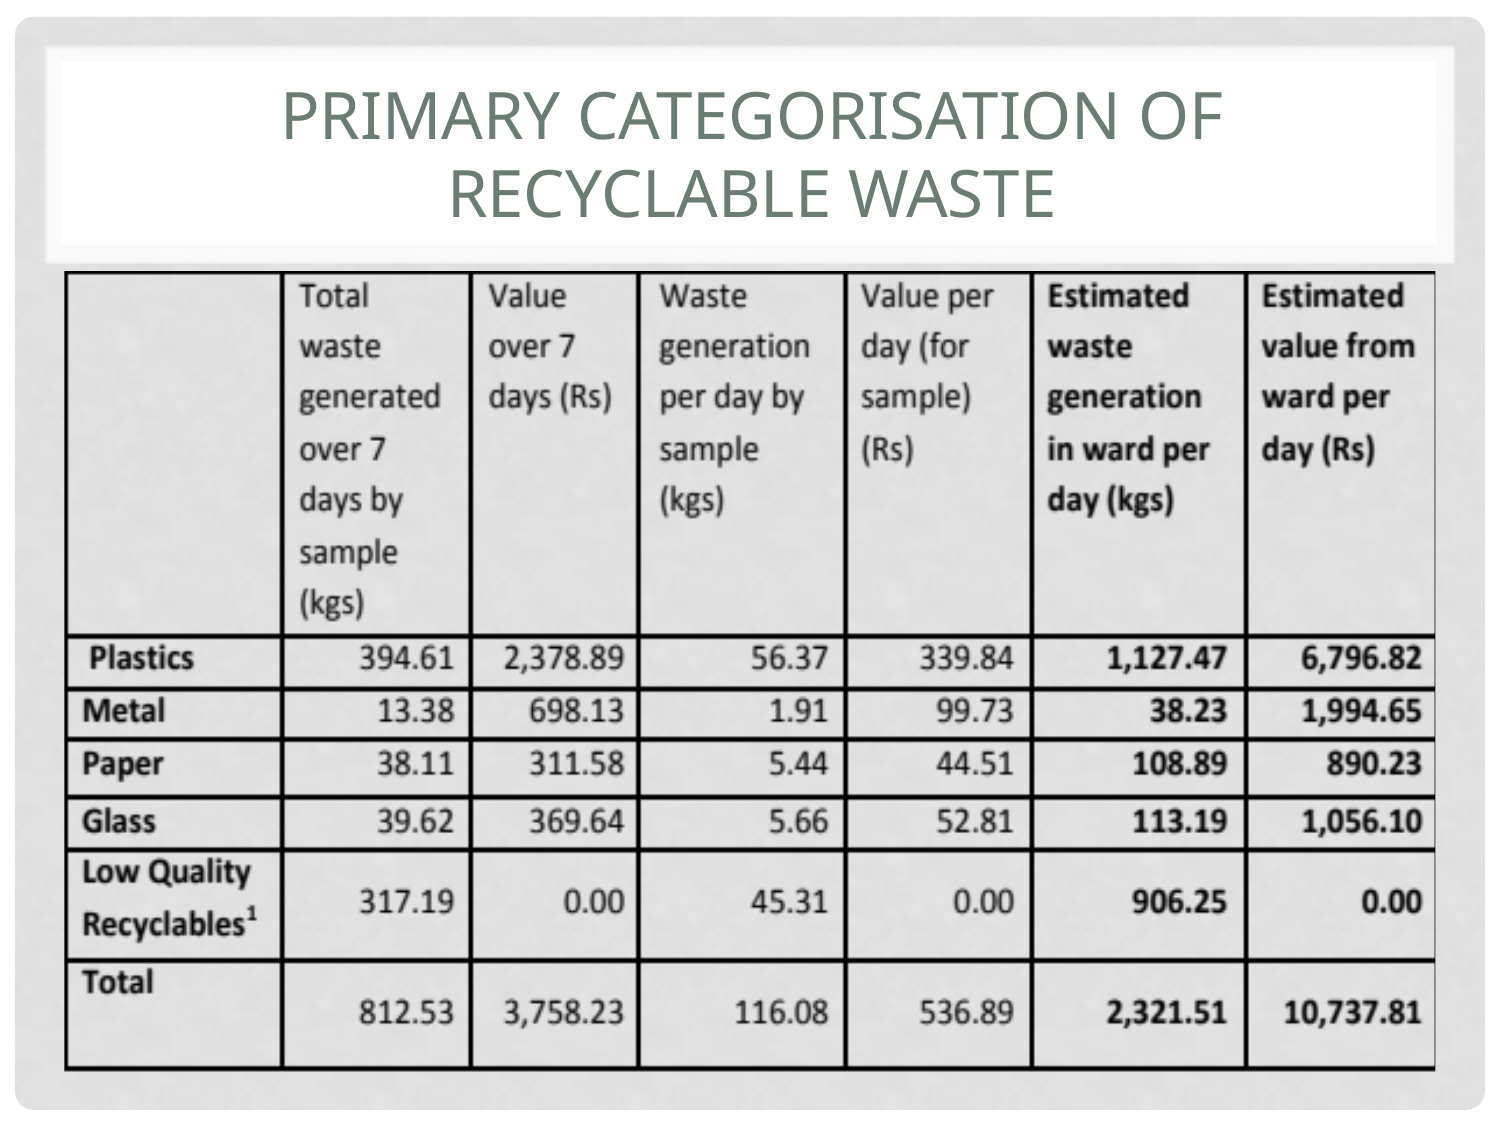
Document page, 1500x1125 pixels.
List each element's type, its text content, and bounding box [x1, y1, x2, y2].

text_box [63, 270, 1436, 1125]
title Primary Categorisation of Recyclable Waste [76, 58, 1427, 246]
